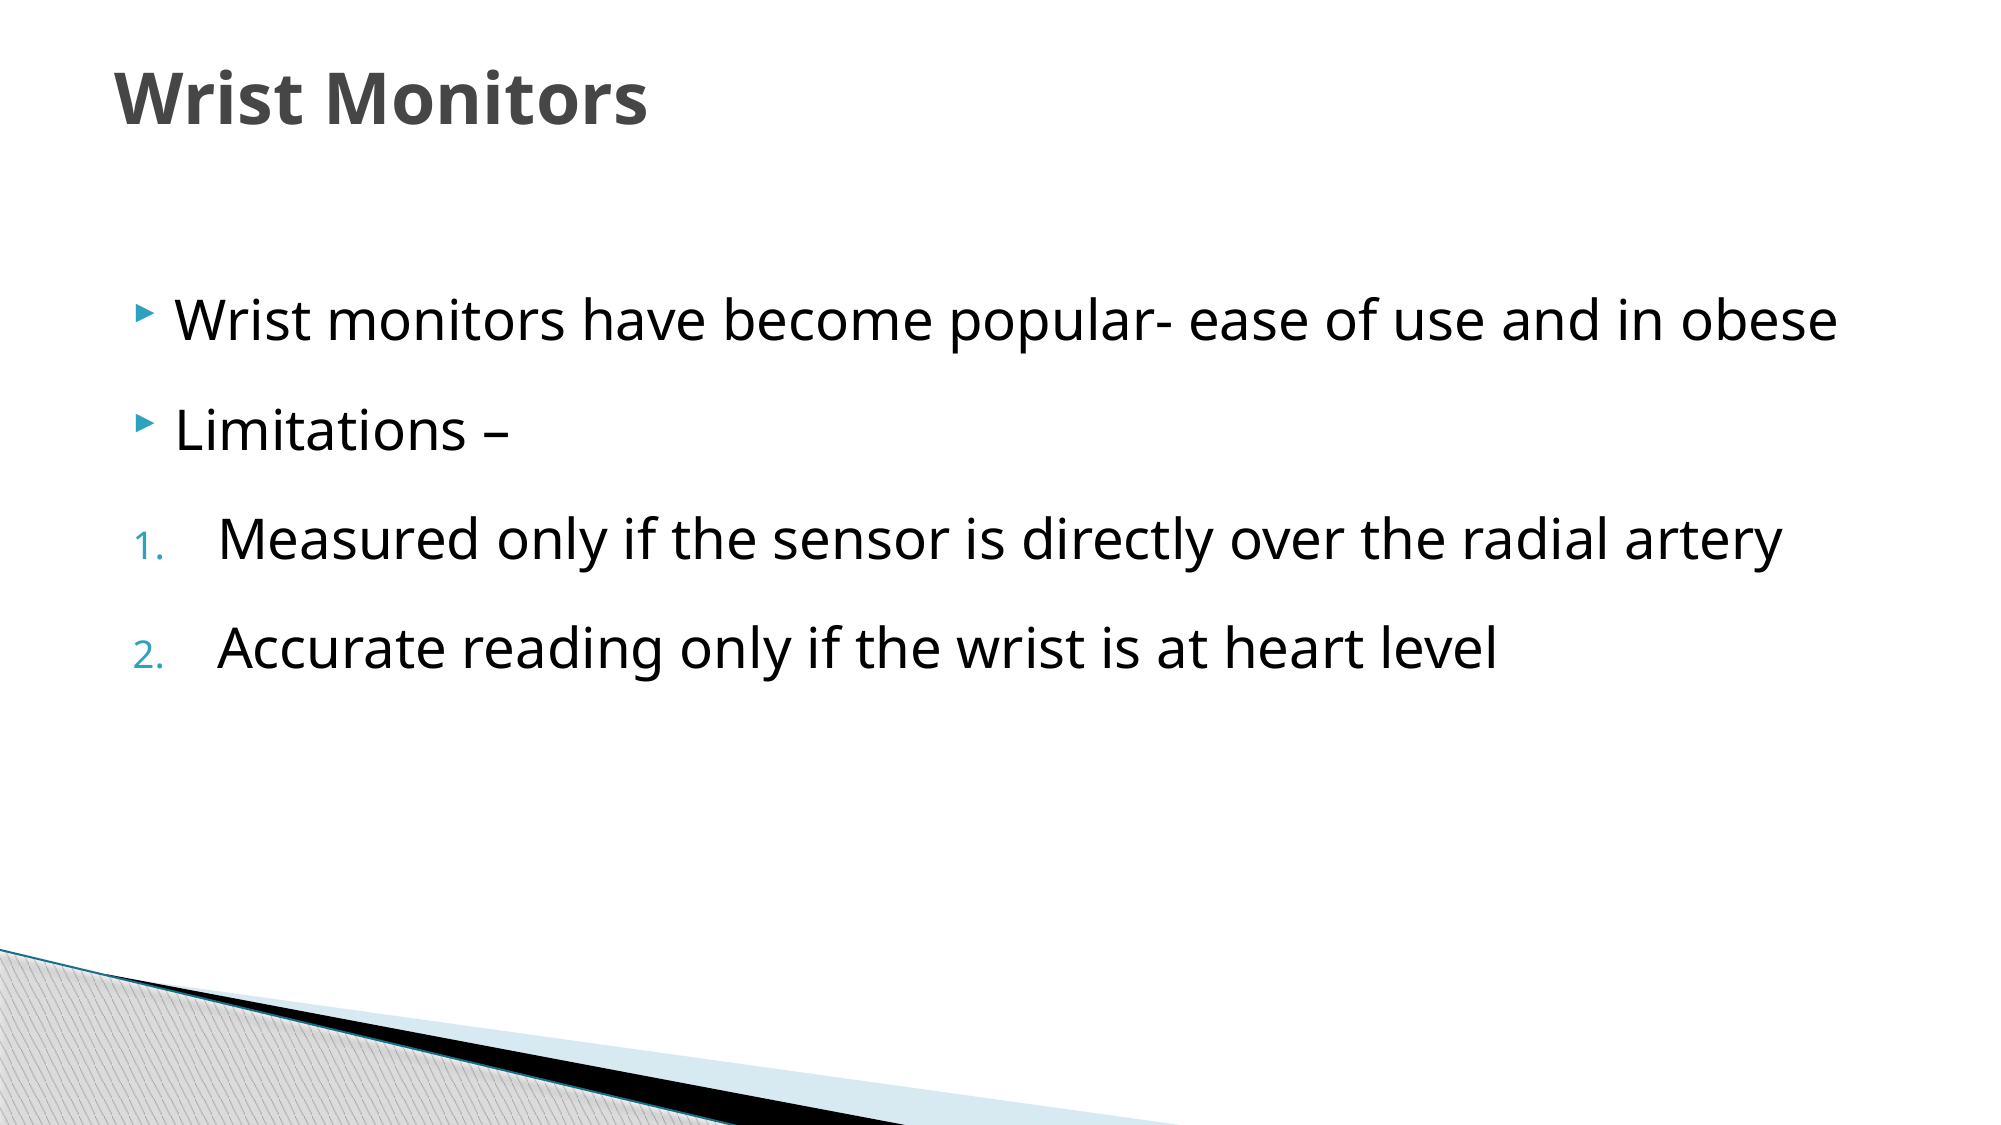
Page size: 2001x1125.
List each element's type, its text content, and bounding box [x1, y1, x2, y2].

list Wrist monitors have become popular- ease of use and in obese Limitations – Measured only if the sensor is directly over the radial artery Accurate reading only if the wrist is at heart level [99, 243, 1900, 986]
title Wrist Monitors [99, 45, 1900, 233]
